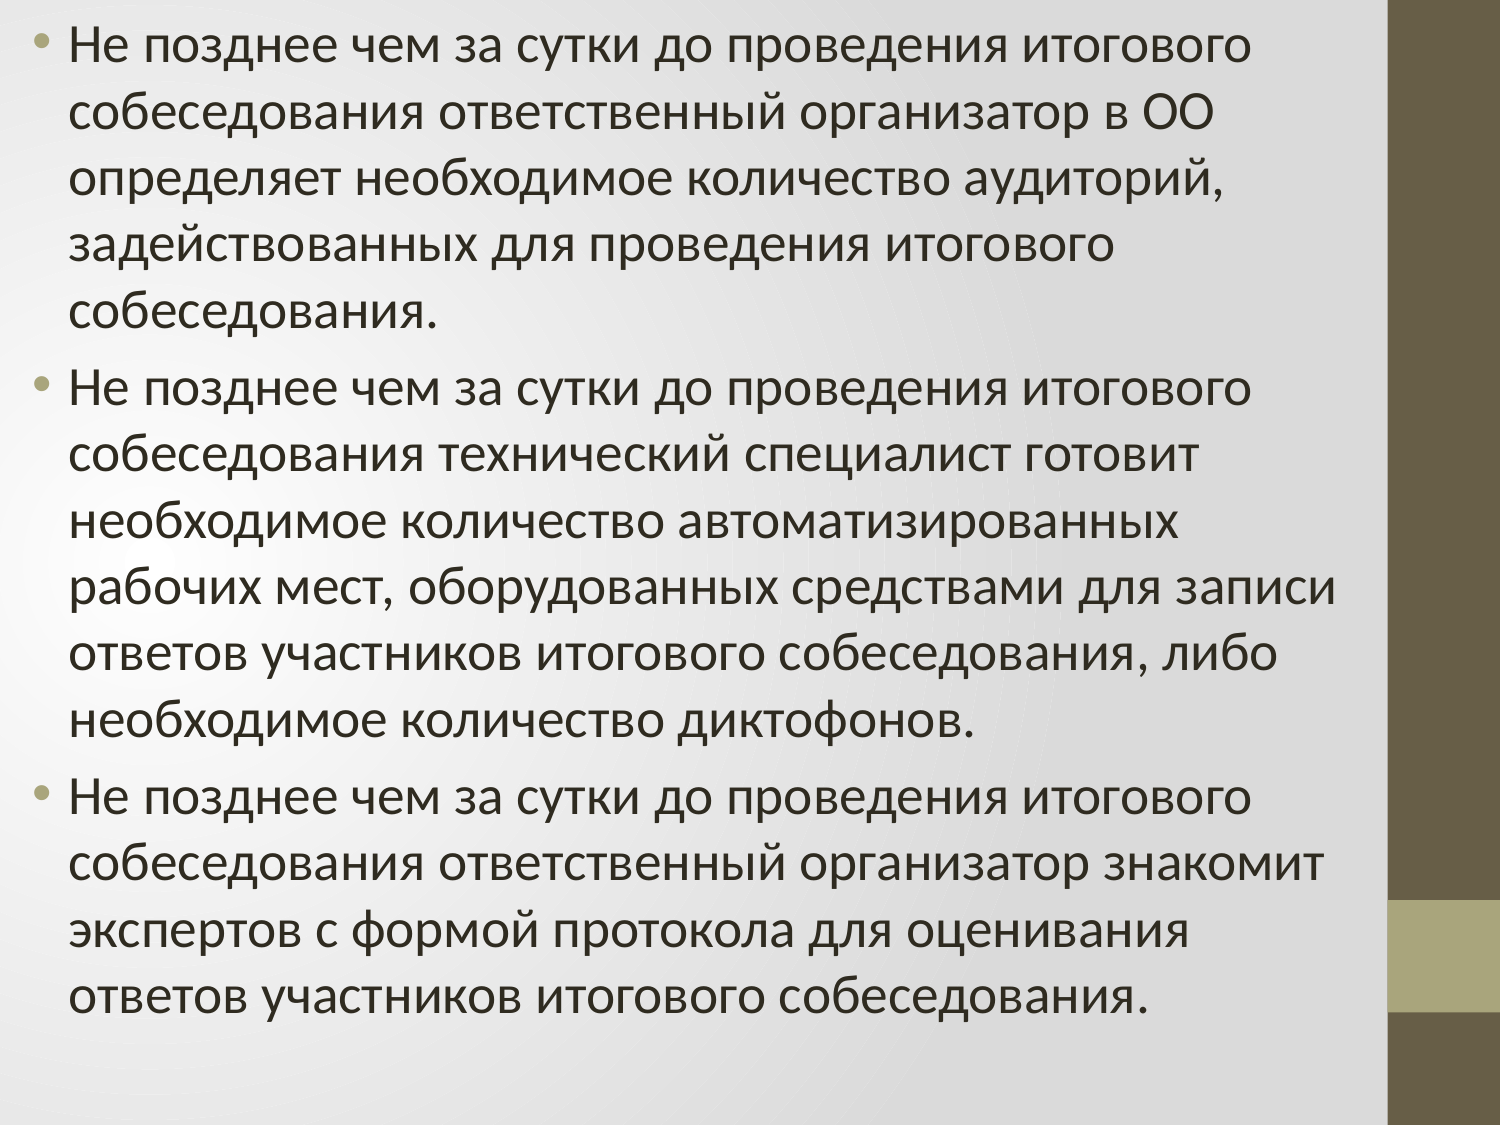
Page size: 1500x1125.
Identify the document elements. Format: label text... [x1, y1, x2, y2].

list Не позднее чем за сутки до проведения итогового собеседования ответственный организатор в ОО определяет необходимое количество аудиторий, задействованных для проведения итогового собеседования. Не позднее чем за сутки до проведения итогового собеседования технический специалист готовит необходимое количество автоматизированных рабочих мест, оборудованных средствами для записи ответов участников итогового собеседования, либо необходимое количество диктофонов. Не позднее чем за сутки до проведения итогового собеседования ответственный организатор знакомит экспертов с формой протокола для оценивания ответов участников итогового собеседования. [0, 0, 1388, 1125]
